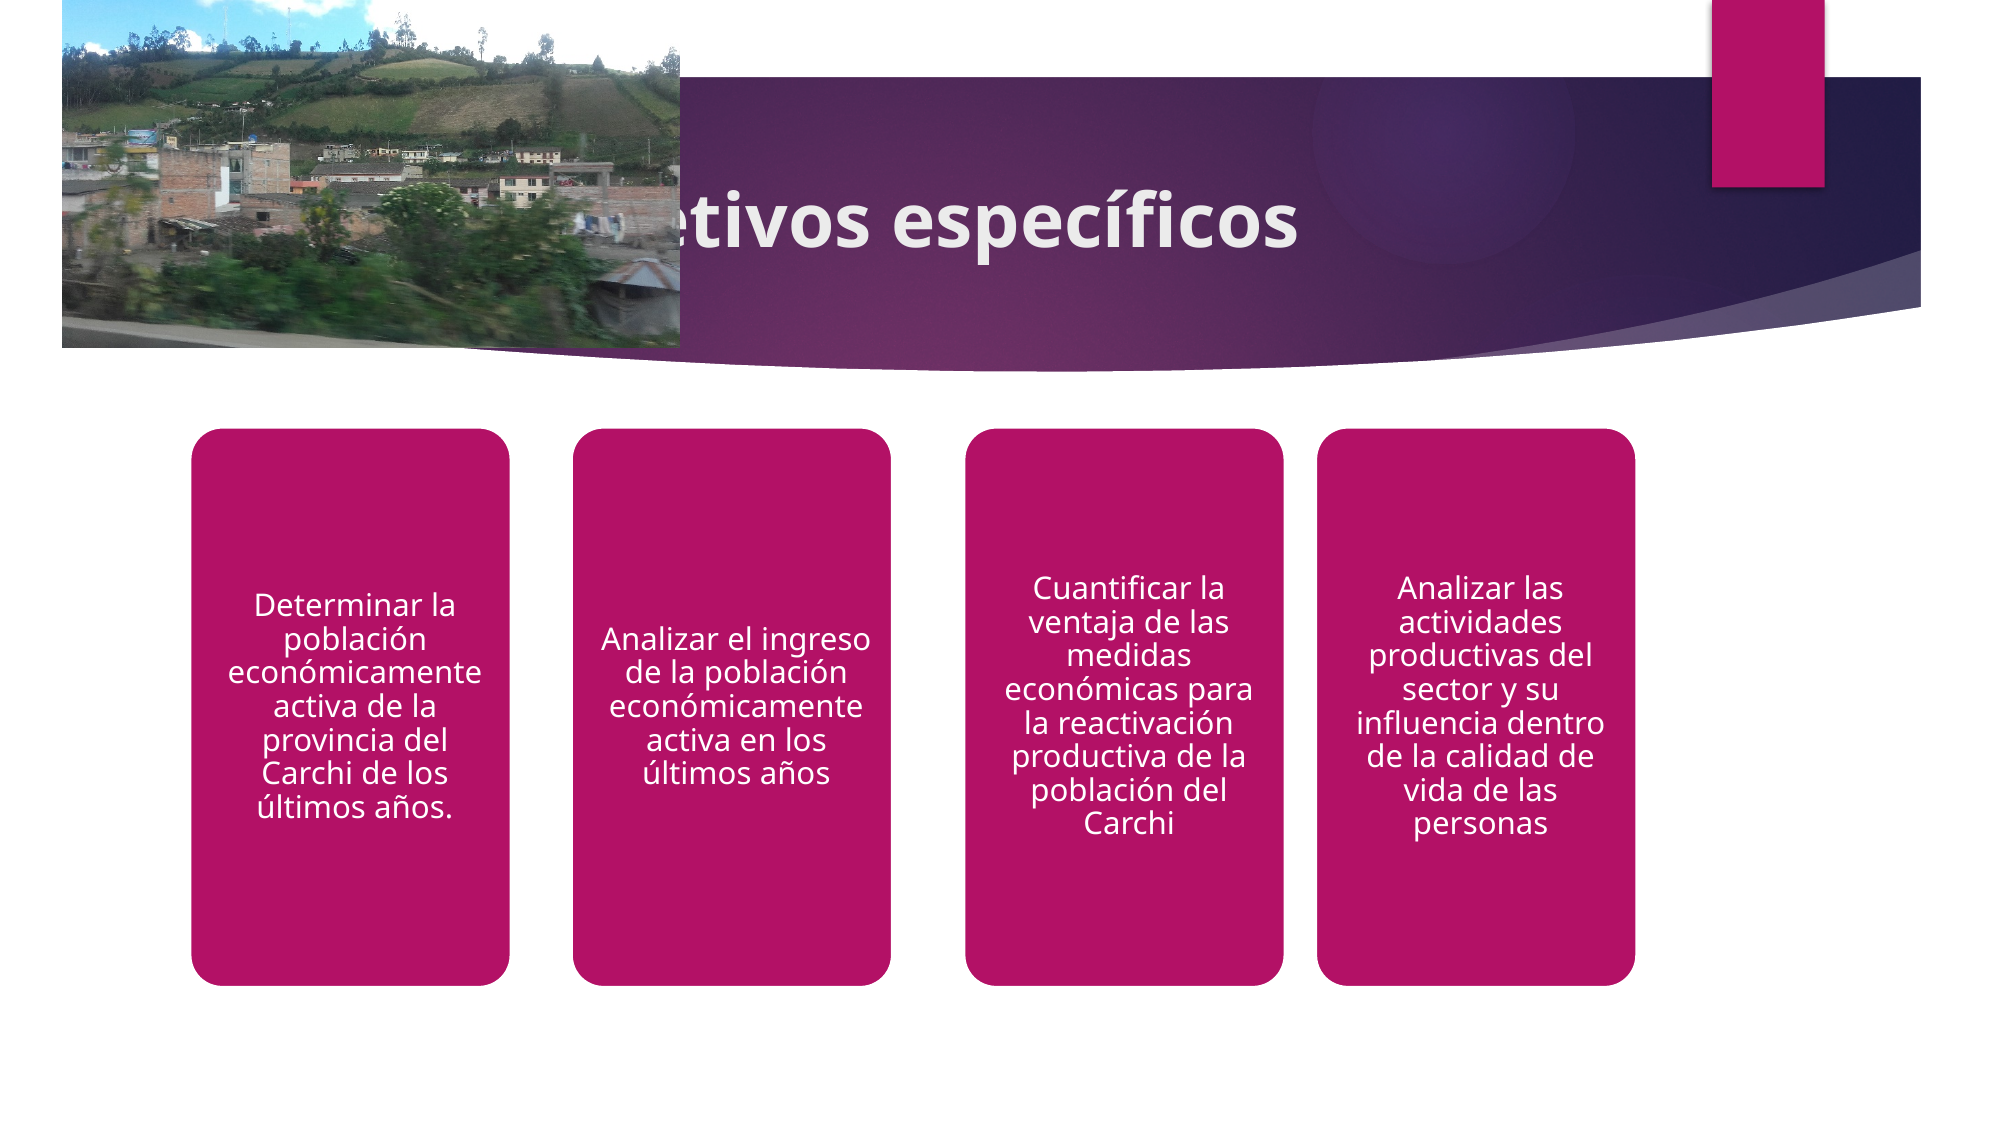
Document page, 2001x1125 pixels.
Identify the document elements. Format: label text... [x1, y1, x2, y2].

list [189, 426, 1638, 988]
title Objetivos específicos [685, 159, 1627, 276]
picture [62, 0, 680, 348]
